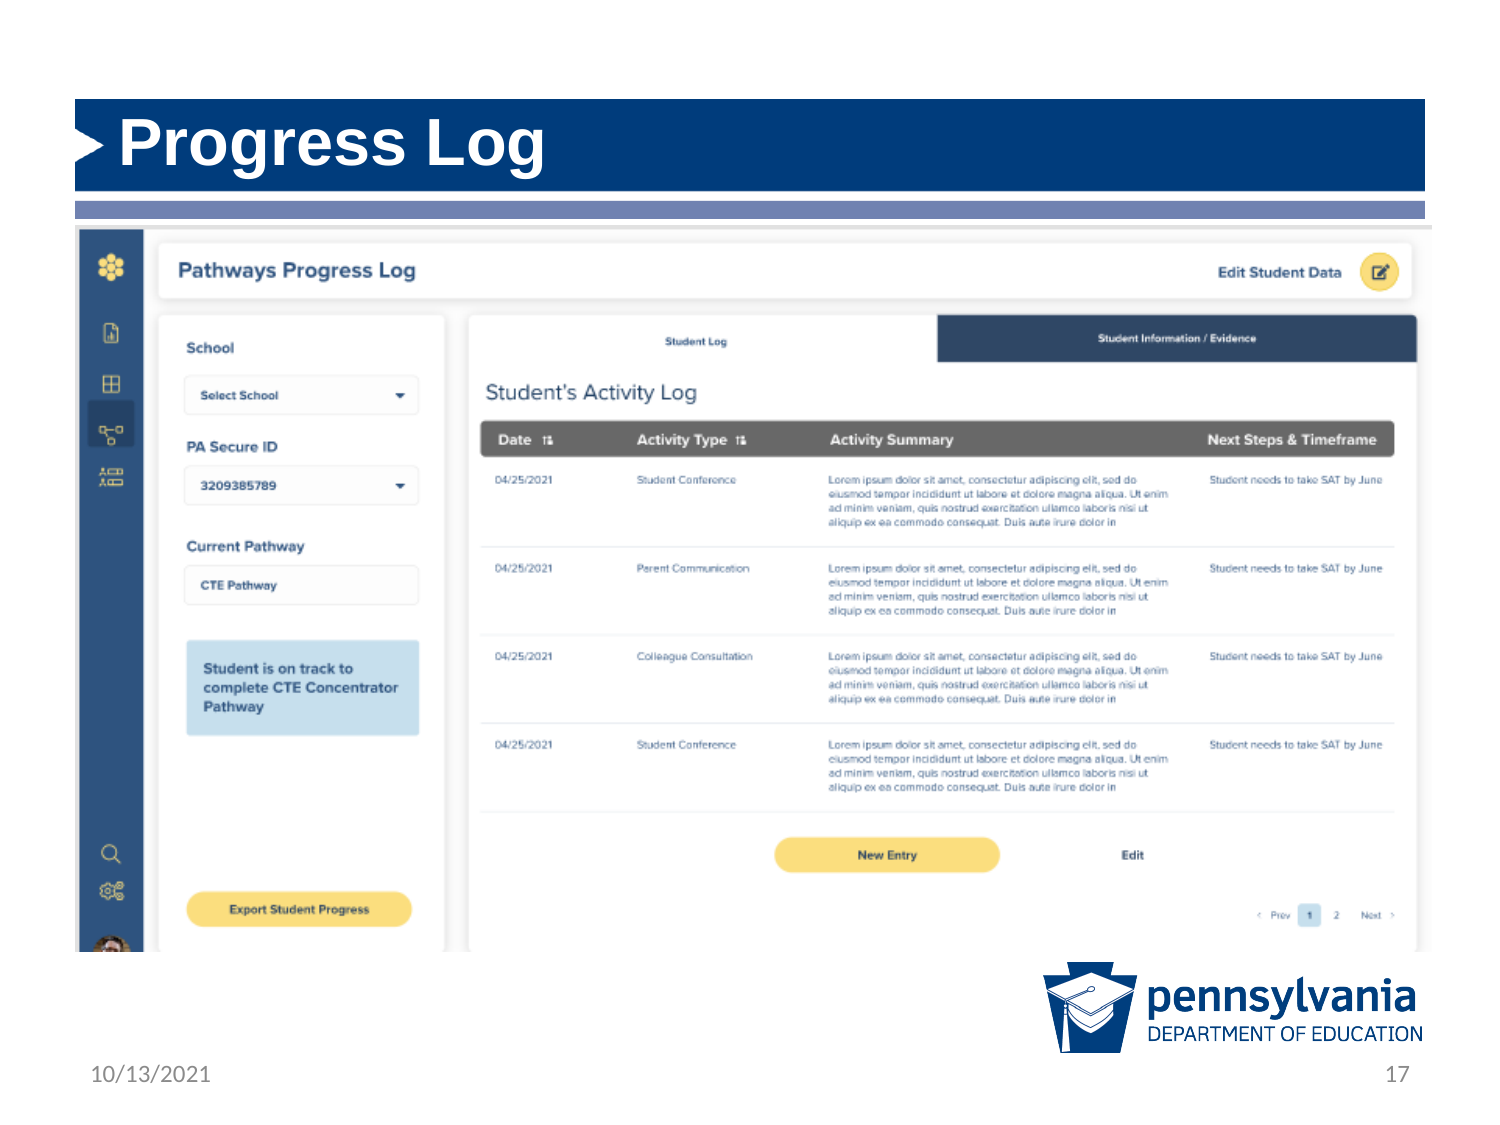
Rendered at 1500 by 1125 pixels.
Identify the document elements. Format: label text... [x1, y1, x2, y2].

title Progress Log [75, 45, 1500, 233]
picture [1043, 962, 1422, 1053]
picture [74, 224, 1432, 952]
slide_number 17 [1074, 1042, 1425, 1103]
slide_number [75, 1042, 425, 1103]
